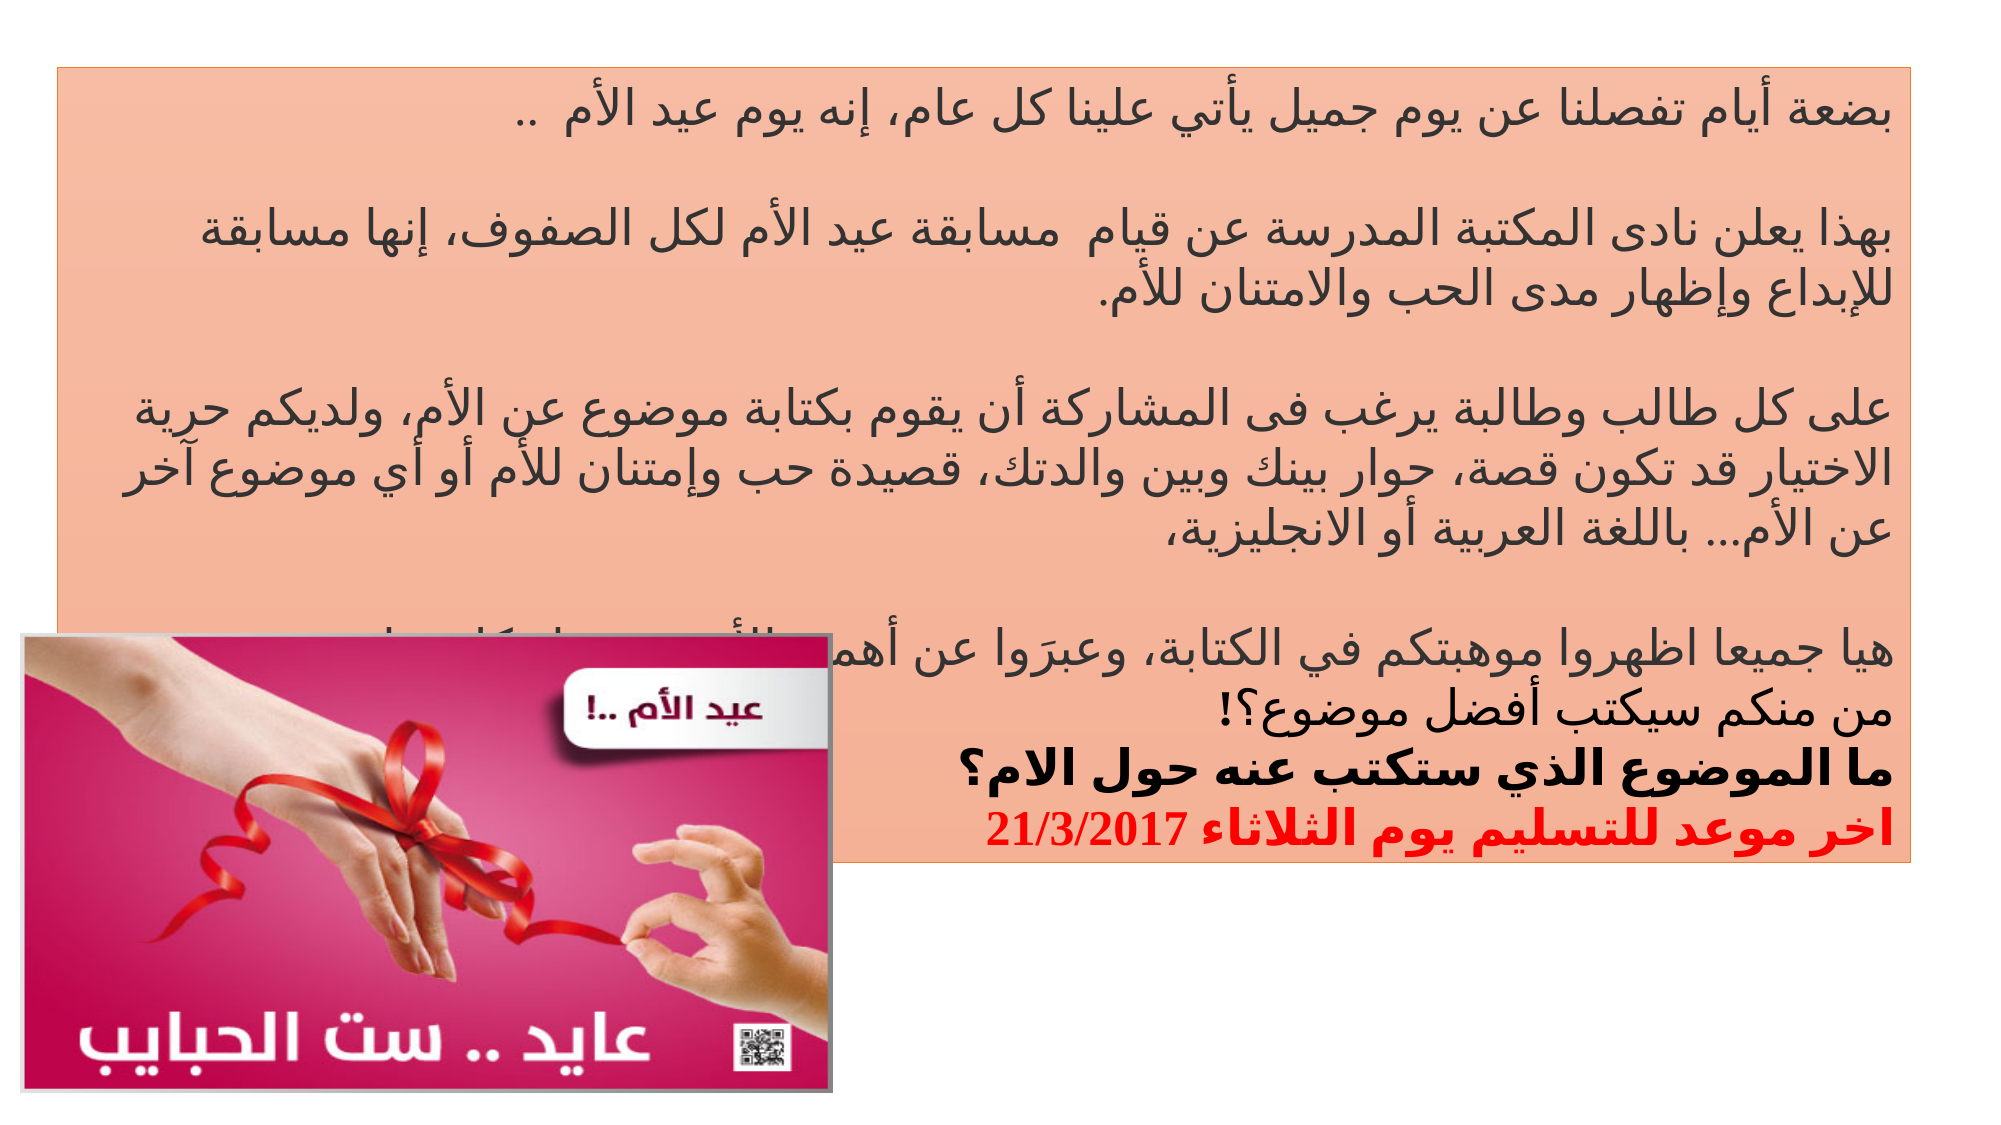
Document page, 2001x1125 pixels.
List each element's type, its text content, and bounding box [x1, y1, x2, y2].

text_box بضعة أيام تفصلنا عن يوم جميل يأتي علينا كل عام، إنه يوم عيد الأم .. بهذا يعلن نادى المكتبة المدرسة عن قيام مسابقة عيد الأم لكل الصفوف، إنها مسابقة للإبداع وإظهار مدى الحب والامتنان للأم. على كل طالب وطالبة يرغب فى المشاركة أن يقوم بكتابة موضوع عن الأم، ولديكم حرية الاختيار قد تكون قصة، حوار بينك وبين والدتك، قصيدة حب وإمتنان للأم أو أي موضوع آخر عن الأم... باللغة العربية أو الانجليزية، هيا جميعا اظهروا موهبتكم في الكتابة، وعبرَوا عن أهمية الأم في حياة كل منا.. من منكم سيكتب أفضل موضوع؟! ما الموضوع الذي ستكتب عنه حول الام؟ اخر موعد للتسليم يوم الثلاثاء 21/3/2017 [57, 67, 1911, 863]
picture [20, 633, 833, 1093]
